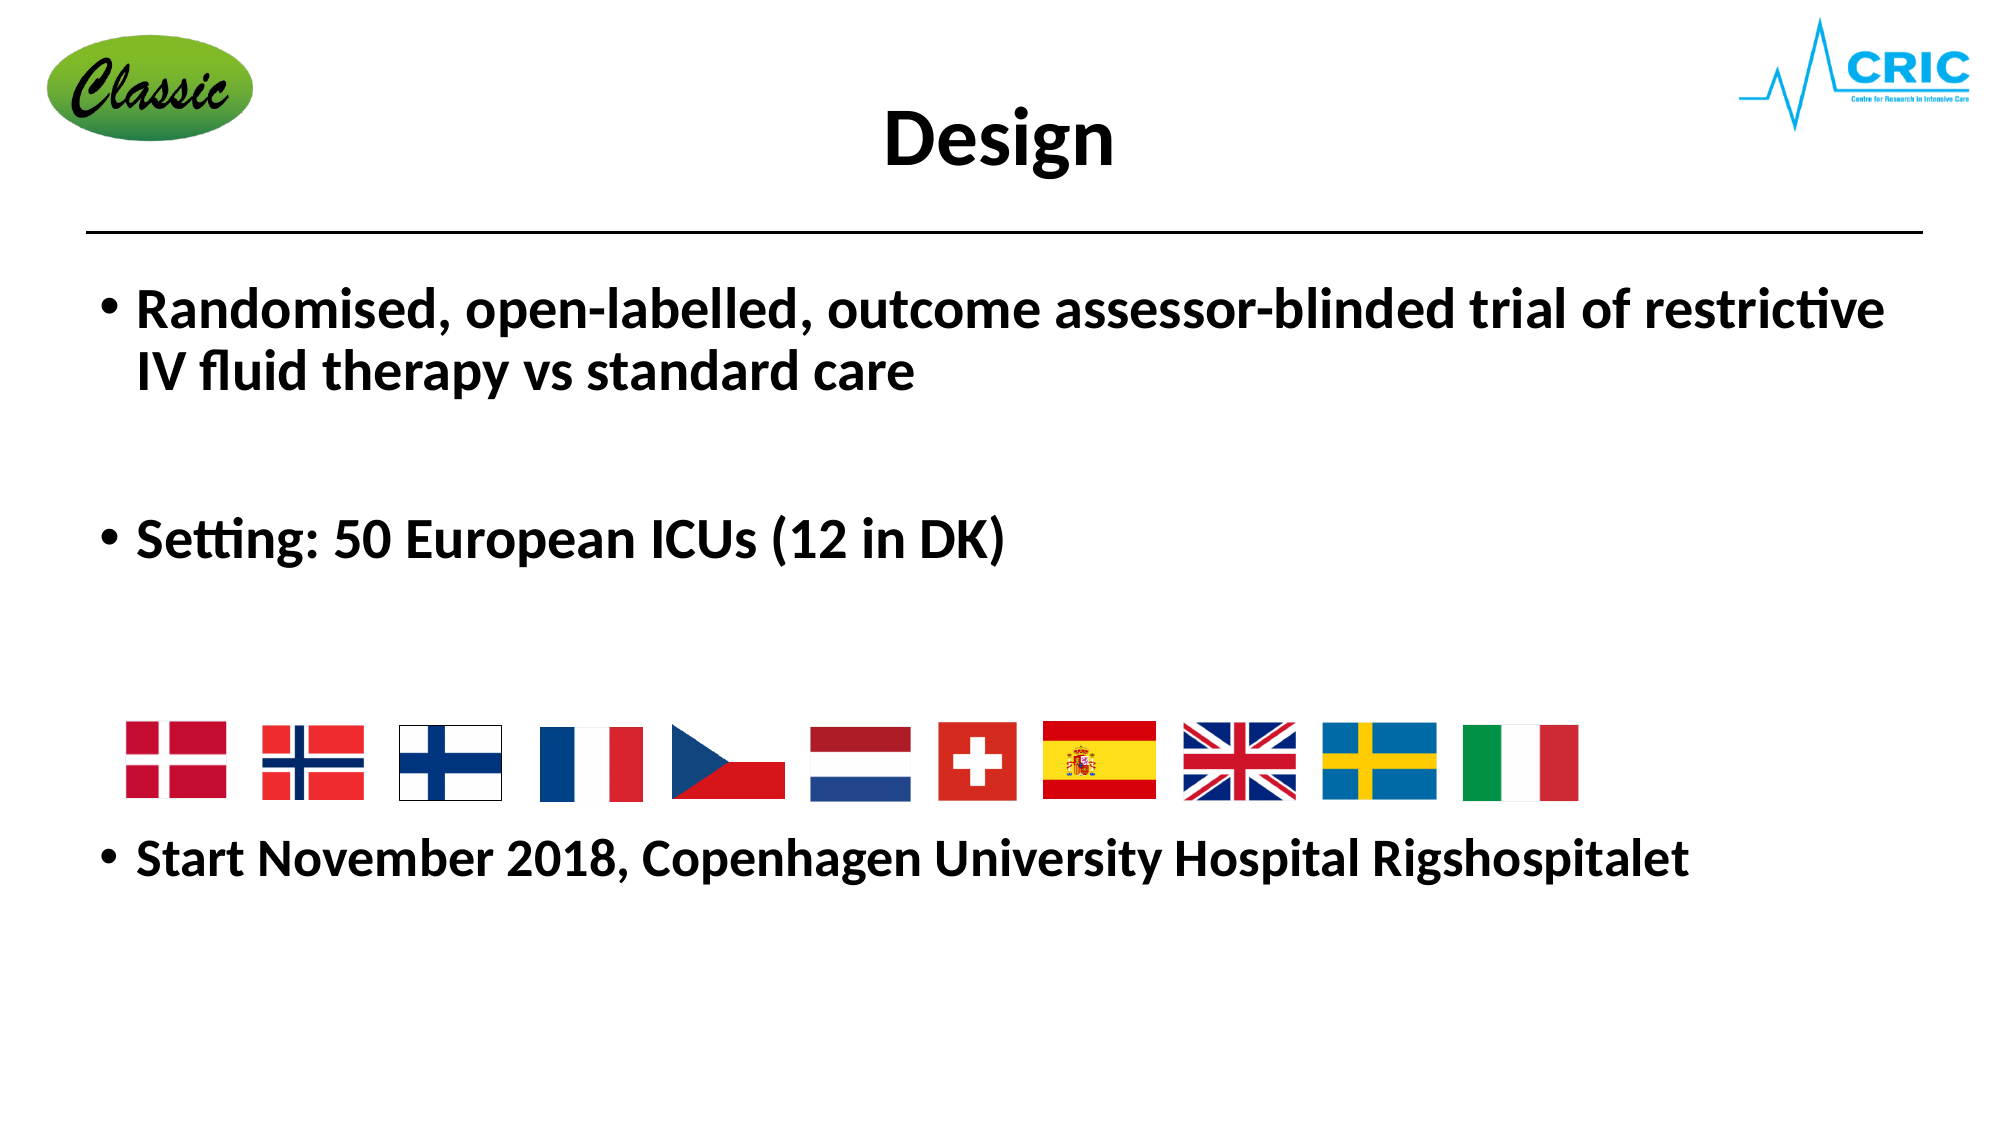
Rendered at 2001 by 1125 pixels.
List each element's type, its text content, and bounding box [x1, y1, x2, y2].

picture [1732, 10, 1982, 139]
picture [1043, 721, 1156, 799]
picture [540, 727, 643, 802]
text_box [125, 720, 1579, 803]
list Randomised, open-labelled, outcome assessor-blinded trial of restrictive IV fluid therapy vs standard care Setting: 50 European ICUs (12 in DK) Start November 2018, Copenhagen University Hospital Rigshospitalet [84, 270, 1923, 1043]
title Design [324, 45, 1675, 231]
picture [43, 32, 255, 143]
picture [672, 724, 785, 799]
